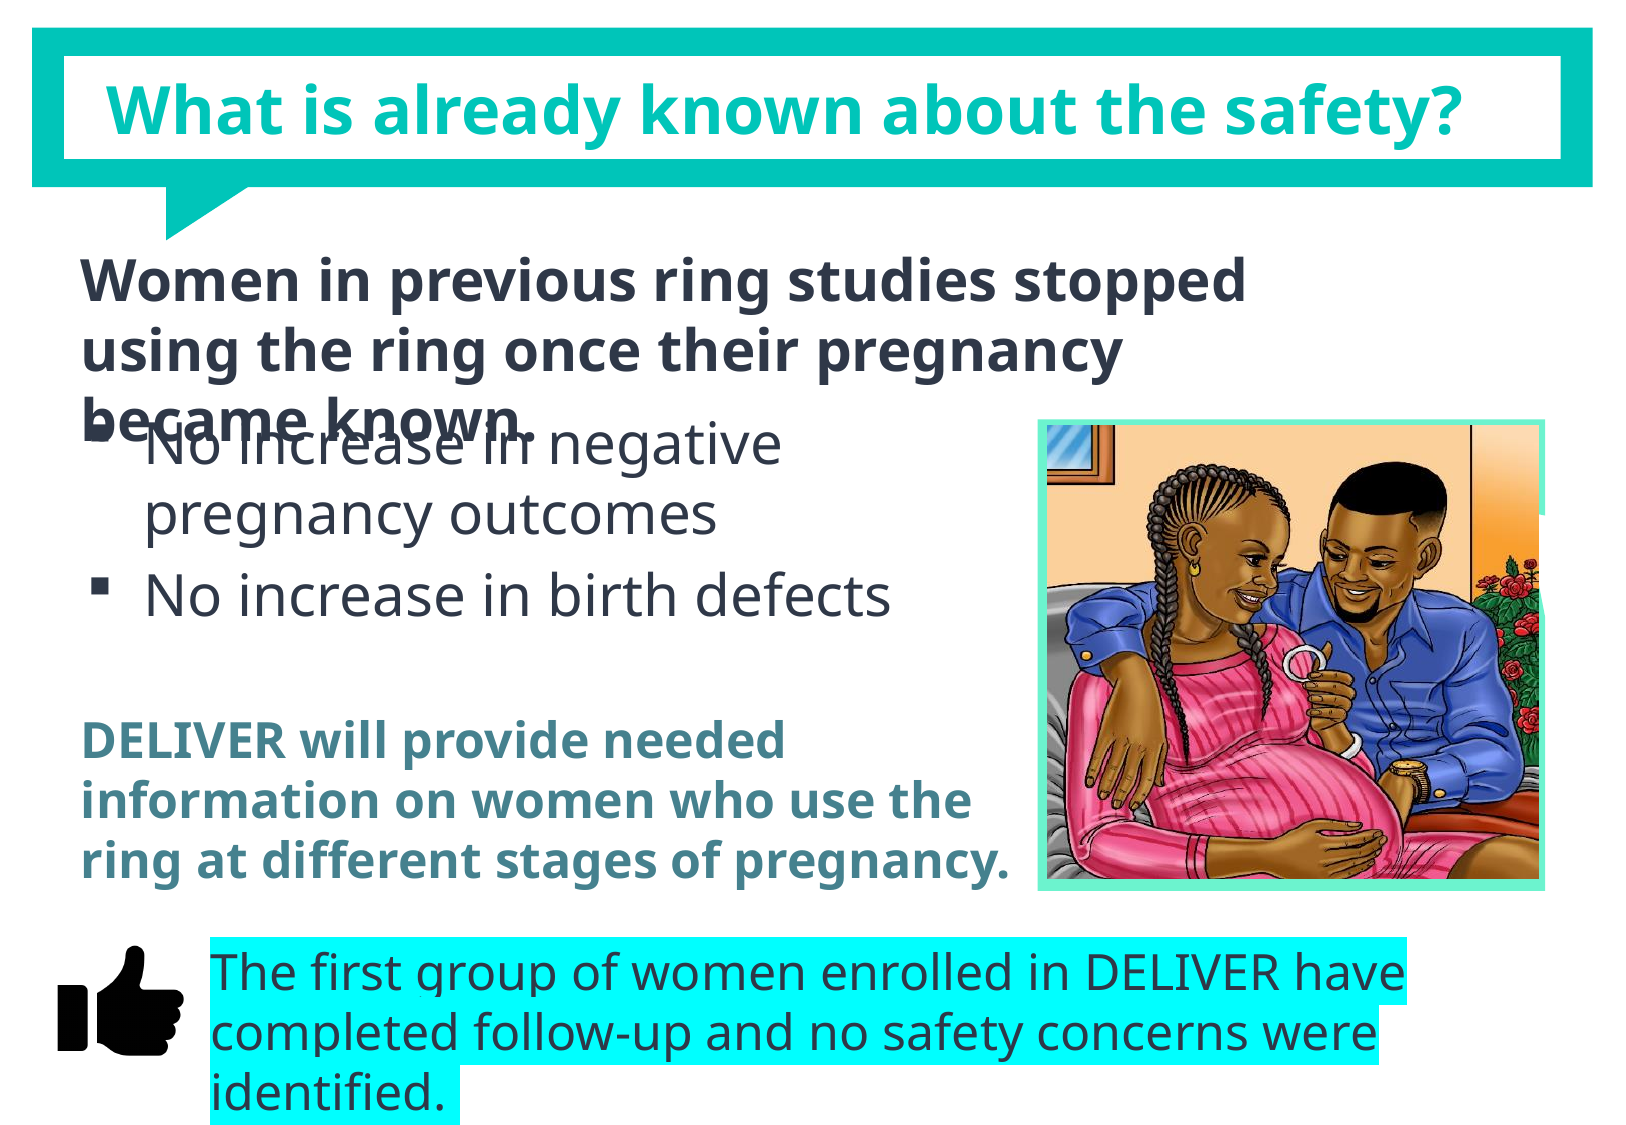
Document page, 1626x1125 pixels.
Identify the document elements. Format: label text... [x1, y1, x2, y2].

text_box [1046, 425, 1539, 882]
text_box DELIVER will provide needed information on women who use the ring at different stages of pregnancy. [65, 670, 1048, 926]
picture [45, 925, 196, 1076]
text_box No increase in negative pregnancy outcomes No increase in birth defects [71, 390, 1084, 449]
text_box [0, 328, 1244, 525]
text_box Women in previous ring studies stopped using the ring once their pregnancy became known. [65, 228, 1349, 330]
text_box [132, 157, 1408, 354]
text_box The first group of women enrolled in DELIVER have completed follow-up and no safety concerns were identified. [195, 933, 1580, 1125]
title What is already known about the safety? [64, 27, 1525, 188]
